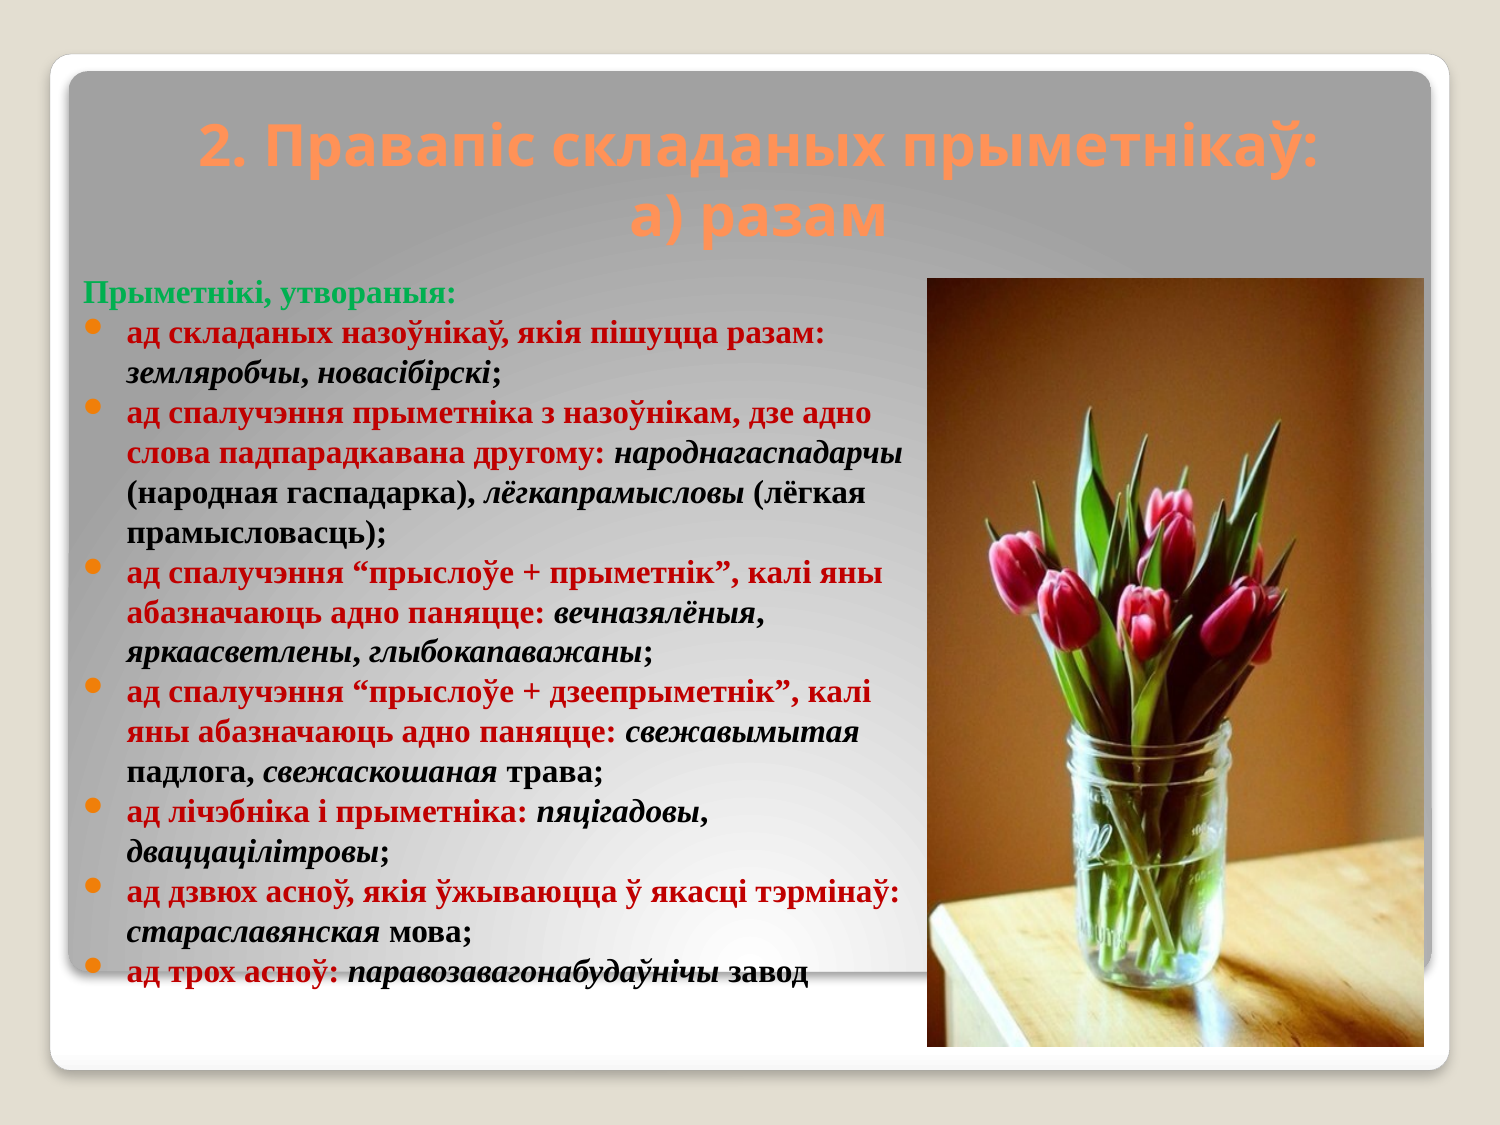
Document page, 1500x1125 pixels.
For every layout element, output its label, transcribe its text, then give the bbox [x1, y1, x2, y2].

title 2. Правапіс складаных прыметнікаў: а) разам [82, 66, 1436, 256]
picture [926, 278, 1424, 1047]
list Прыметнікі, утвораныя: ад складаных назоўнікаў, якія пішуцца разам: земляробчы, новасібірскі; ад спалучэння прыметніка з назоўнікам, дзе адно слова падпарадкавана другому: народнагаспадарчы (народная гаспадарка), лёгкапрамысловы (лёгкая прамысловасць); ад спалучэння “прыслоўе + прыметнік”, калі яны абазначаюць адно паняцце: вечназялёныя, яркаасветлены, глыбокапаважаны; ад спалучэння “прыслоўе + дзеепрыметнік”, калі яны абазначаюць адно паняцце: свежавымытая падлога, свежаскошаная трава; ад лічэбніка і прыметніка: пяцігадовы, дваццацілітровы; ад дзвюх асноў, якія ўжываюцца ў якасці тэрмінаў: стараславянская мова; ад трох асноў: паравозавагонабудаўнічы завод [53, 255, 928, 1059]
